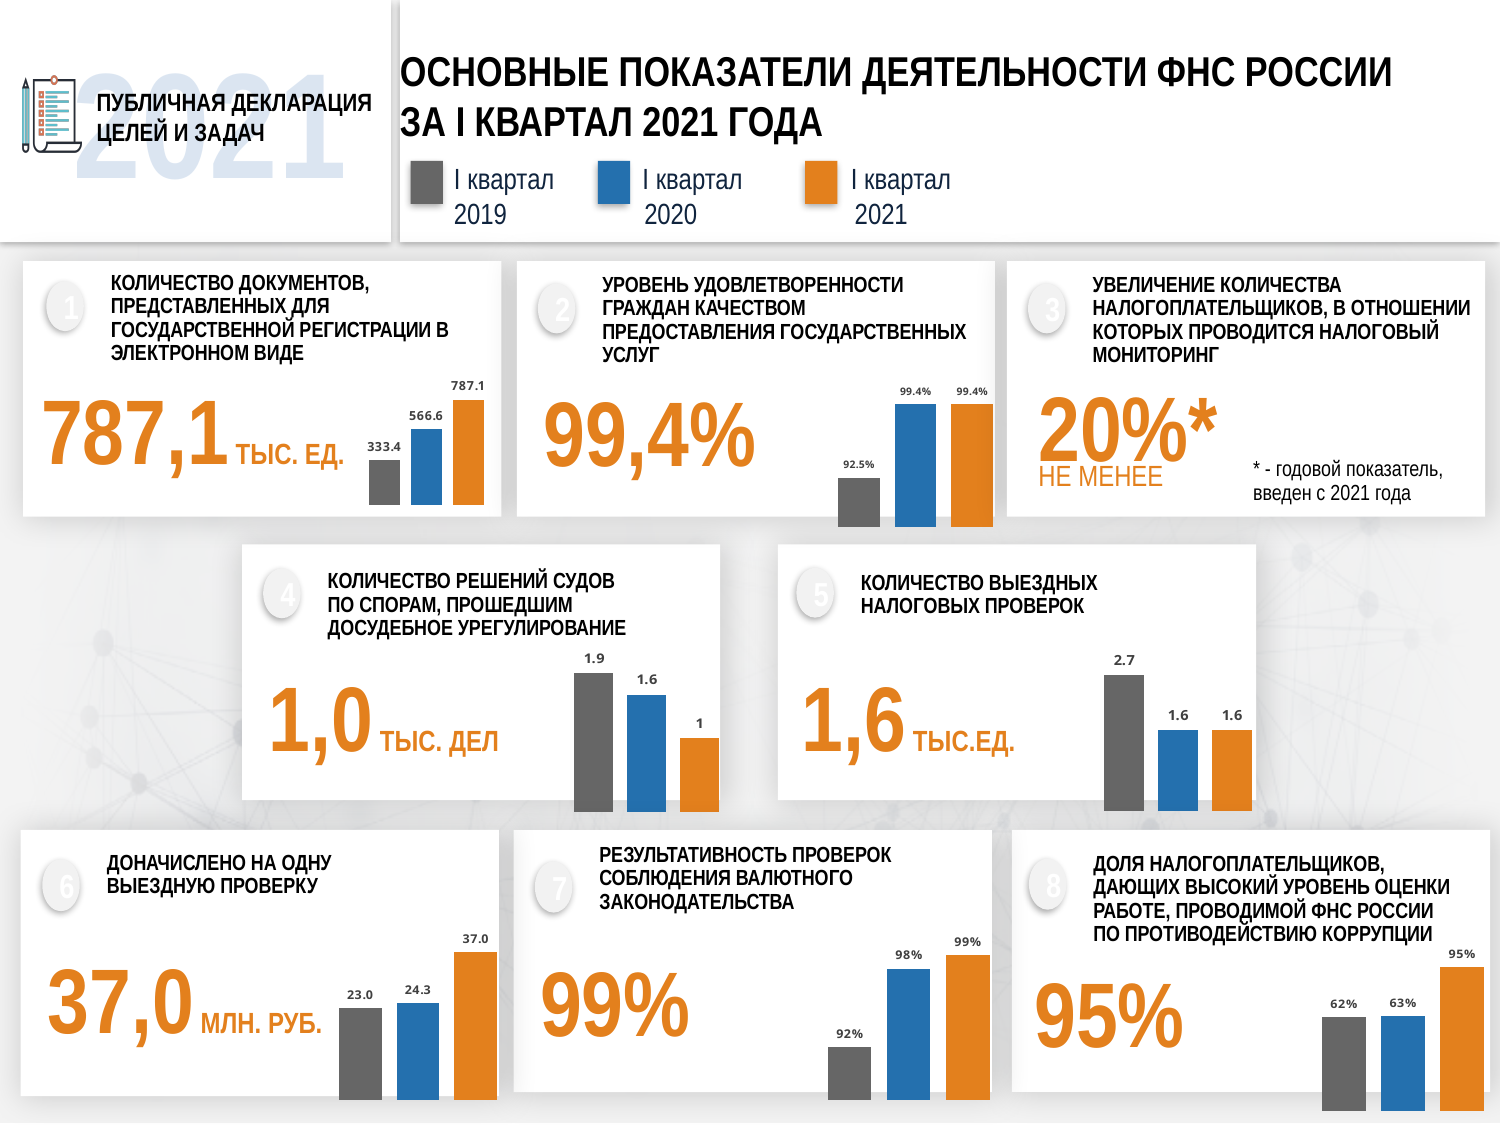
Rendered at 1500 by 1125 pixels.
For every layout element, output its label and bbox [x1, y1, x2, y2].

text_box [777, 544, 1263, 815]
text_box [1006, 260, 1498, 517]
text_box [20, 829, 509, 1104]
text_box [516, 260, 1005, 530]
picture [0, 0, 1500, 1125]
text_box [241, 544, 730, 815]
text_box [1011, 829, 1496, 1115]
text_box [513, 829, 1002, 1104]
text_box [22, 260, 513, 528]
